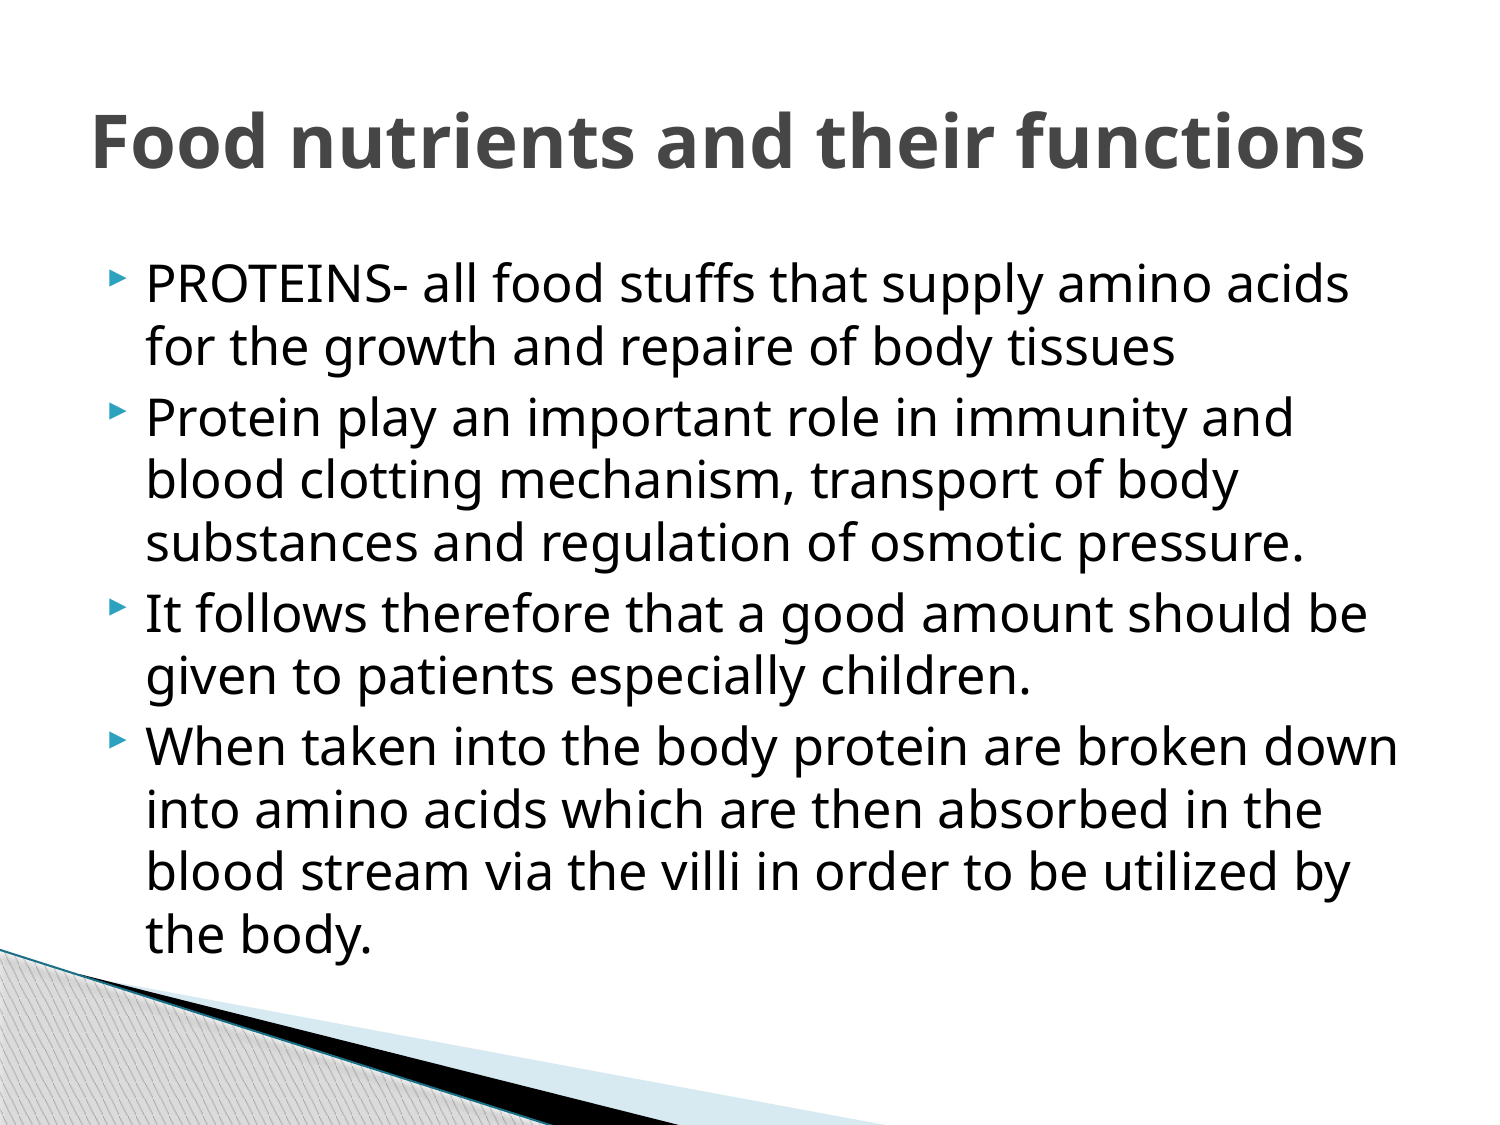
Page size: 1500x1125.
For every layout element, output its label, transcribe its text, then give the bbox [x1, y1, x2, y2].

title Food nutrients and their functions [75, 45, 1425, 233]
list PROTEINS- all food stuffs that supply amino acids for the growth and repaire of body tissues Protein play an important role in immunity and blood clotting mechanism, transport of body substances and regulation of osmotic pressure. It follows therefore that a good amount should be given to patients especially children. When taken into the body protein are broken down into amino acids which are then absorbed in the blood stream via the villi in order to be utilized by the body. [75, 243, 1425, 986]
